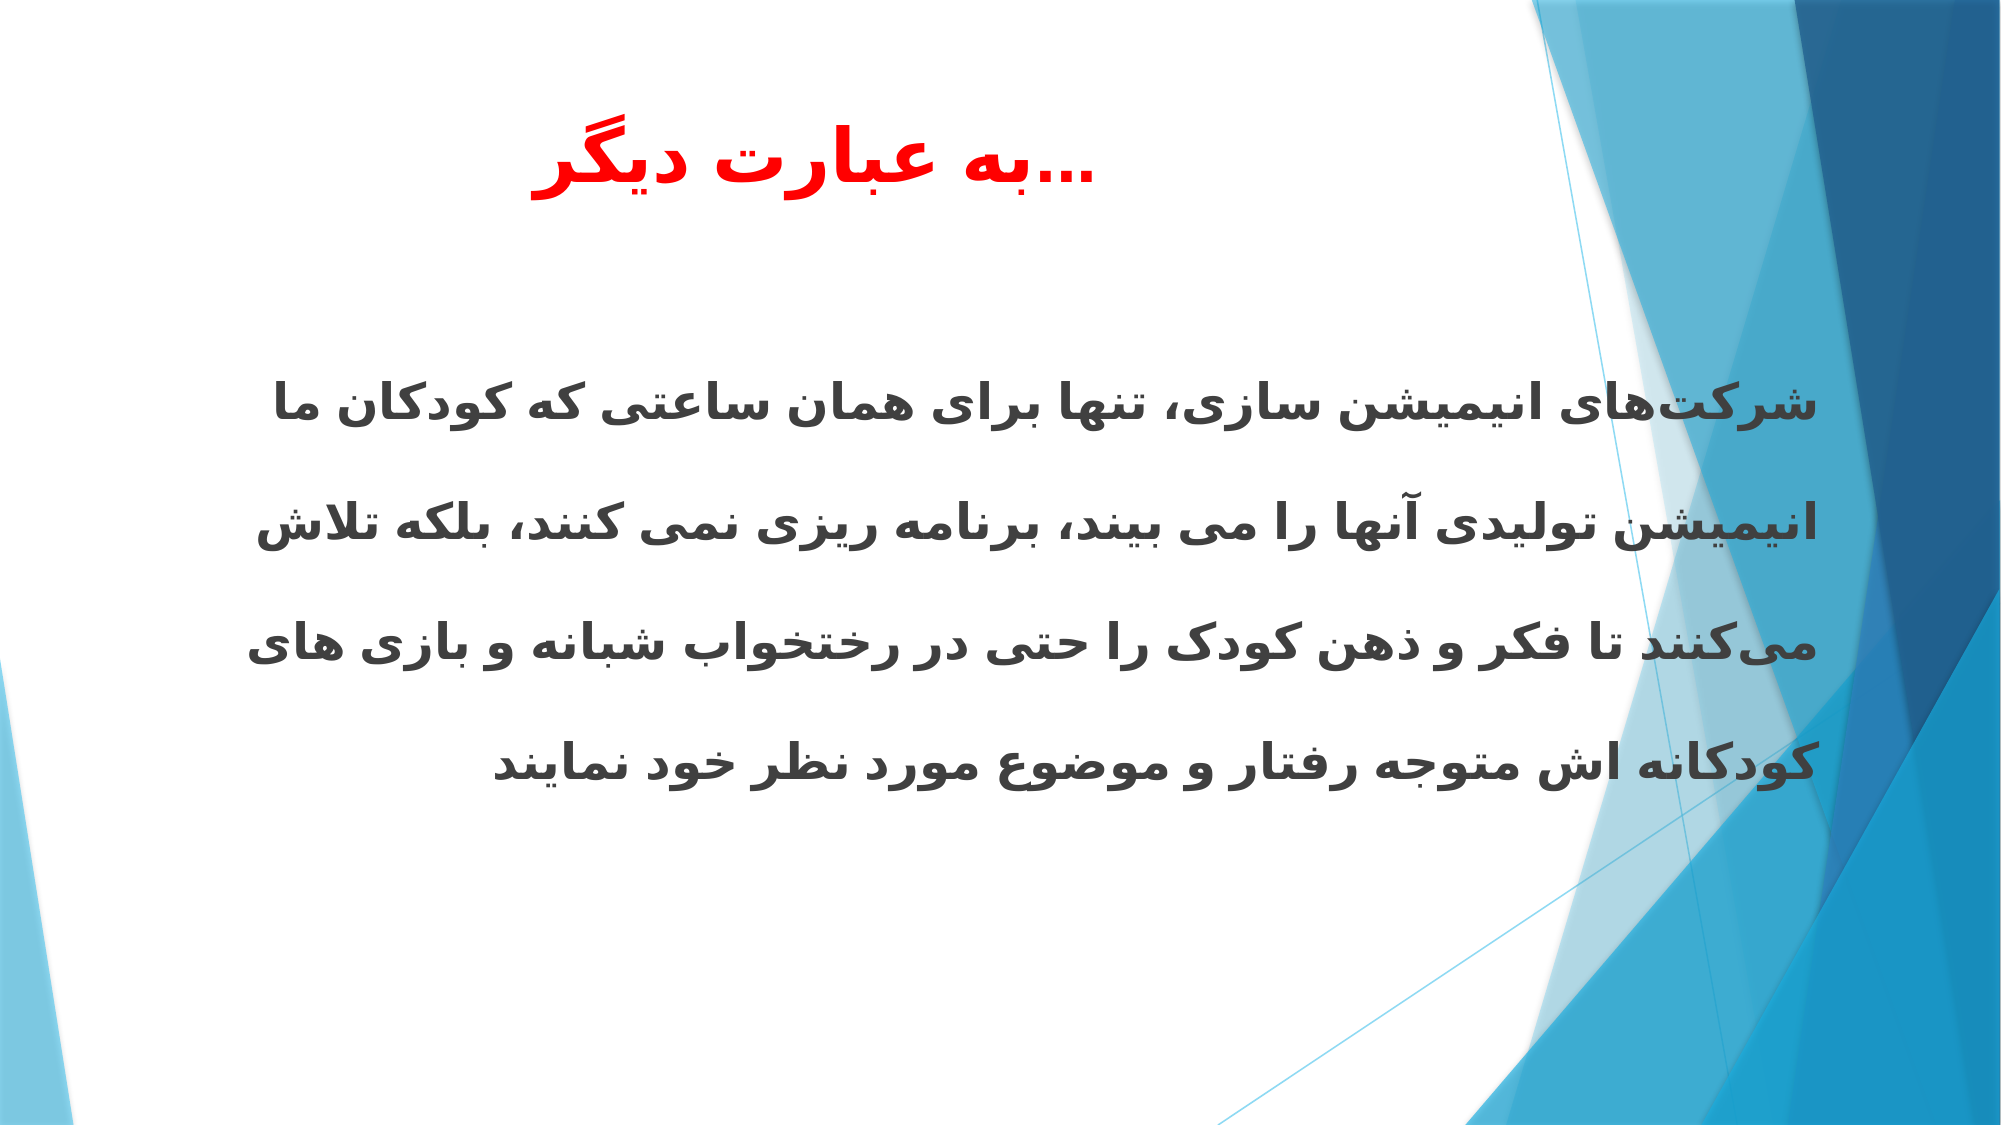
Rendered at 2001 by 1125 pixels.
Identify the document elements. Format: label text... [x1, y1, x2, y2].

title به عبارت دیگر... [111, 99, 1522, 317]
list شرکت‌های انیمیشن سازی، تنها برای همان ساعتی که کودکان ما انیمیشن تولیدی آنها را می بیند، برنامه ریزی نمی کنند، بلکه تلاش می‌کنند تا فکر و ذهن کودک را حتی در رختخواب شبانه و بازی های کودکانه اش متوجه رفتار و موضوع مورد نظر خود نمایند [225, 230, 1836, 868]
